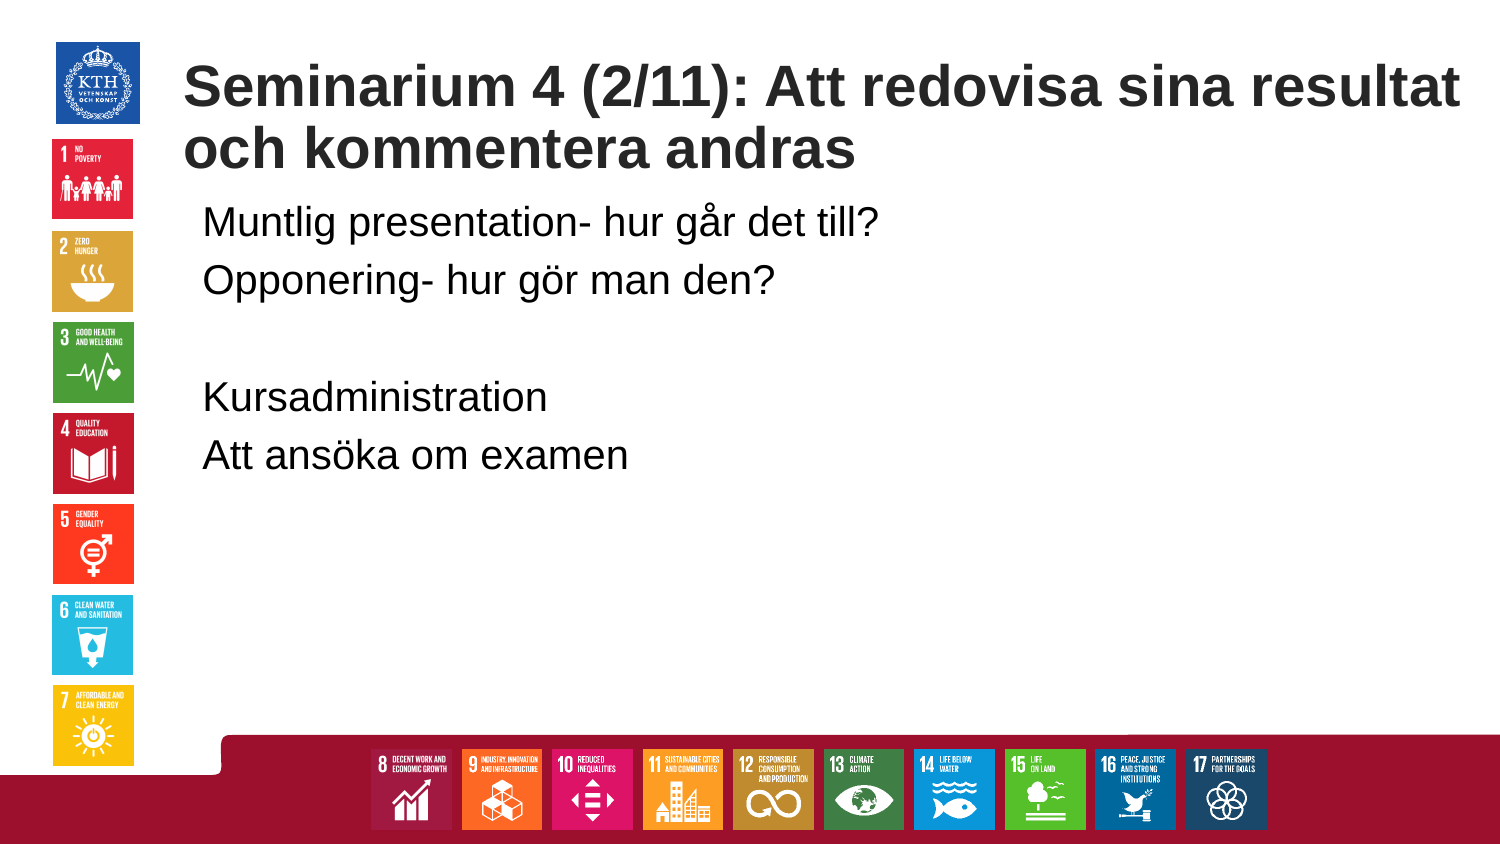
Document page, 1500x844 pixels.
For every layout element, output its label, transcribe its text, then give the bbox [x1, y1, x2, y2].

picture [1125, 794, 1145, 816]
picture [552, 749, 633, 830]
picture [1122, 766, 1132, 771]
picture [927, 757, 933, 771]
picture [941, 766, 950, 771]
list Muntlig presentation- hur går det till? Opponering- hur gör man den? Kursadministration Att ansöka om examen [202, 194, 1500, 726]
picture [371, 749, 452, 830]
picture [1109, 757, 1115, 771]
picture [733, 749, 814, 830]
picture [642, 749, 724, 830]
picture [1142, 766, 1154, 771]
picture [963, 757, 971, 762]
picture [1005, 749, 1086, 830]
picture [823, 749, 905, 830]
picture [1143, 811, 1150, 821]
picture [1186, 749, 1267, 830]
picture [1102, 757, 1106, 771]
title Seminarium 4 (2/11): Att redovisa sina resultat och kommentera andras [183, 98, 1465, 181]
picture [461, 749, 542, 830]
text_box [52, 138, 134, 766]
picture [935, 799, 975, 818]
